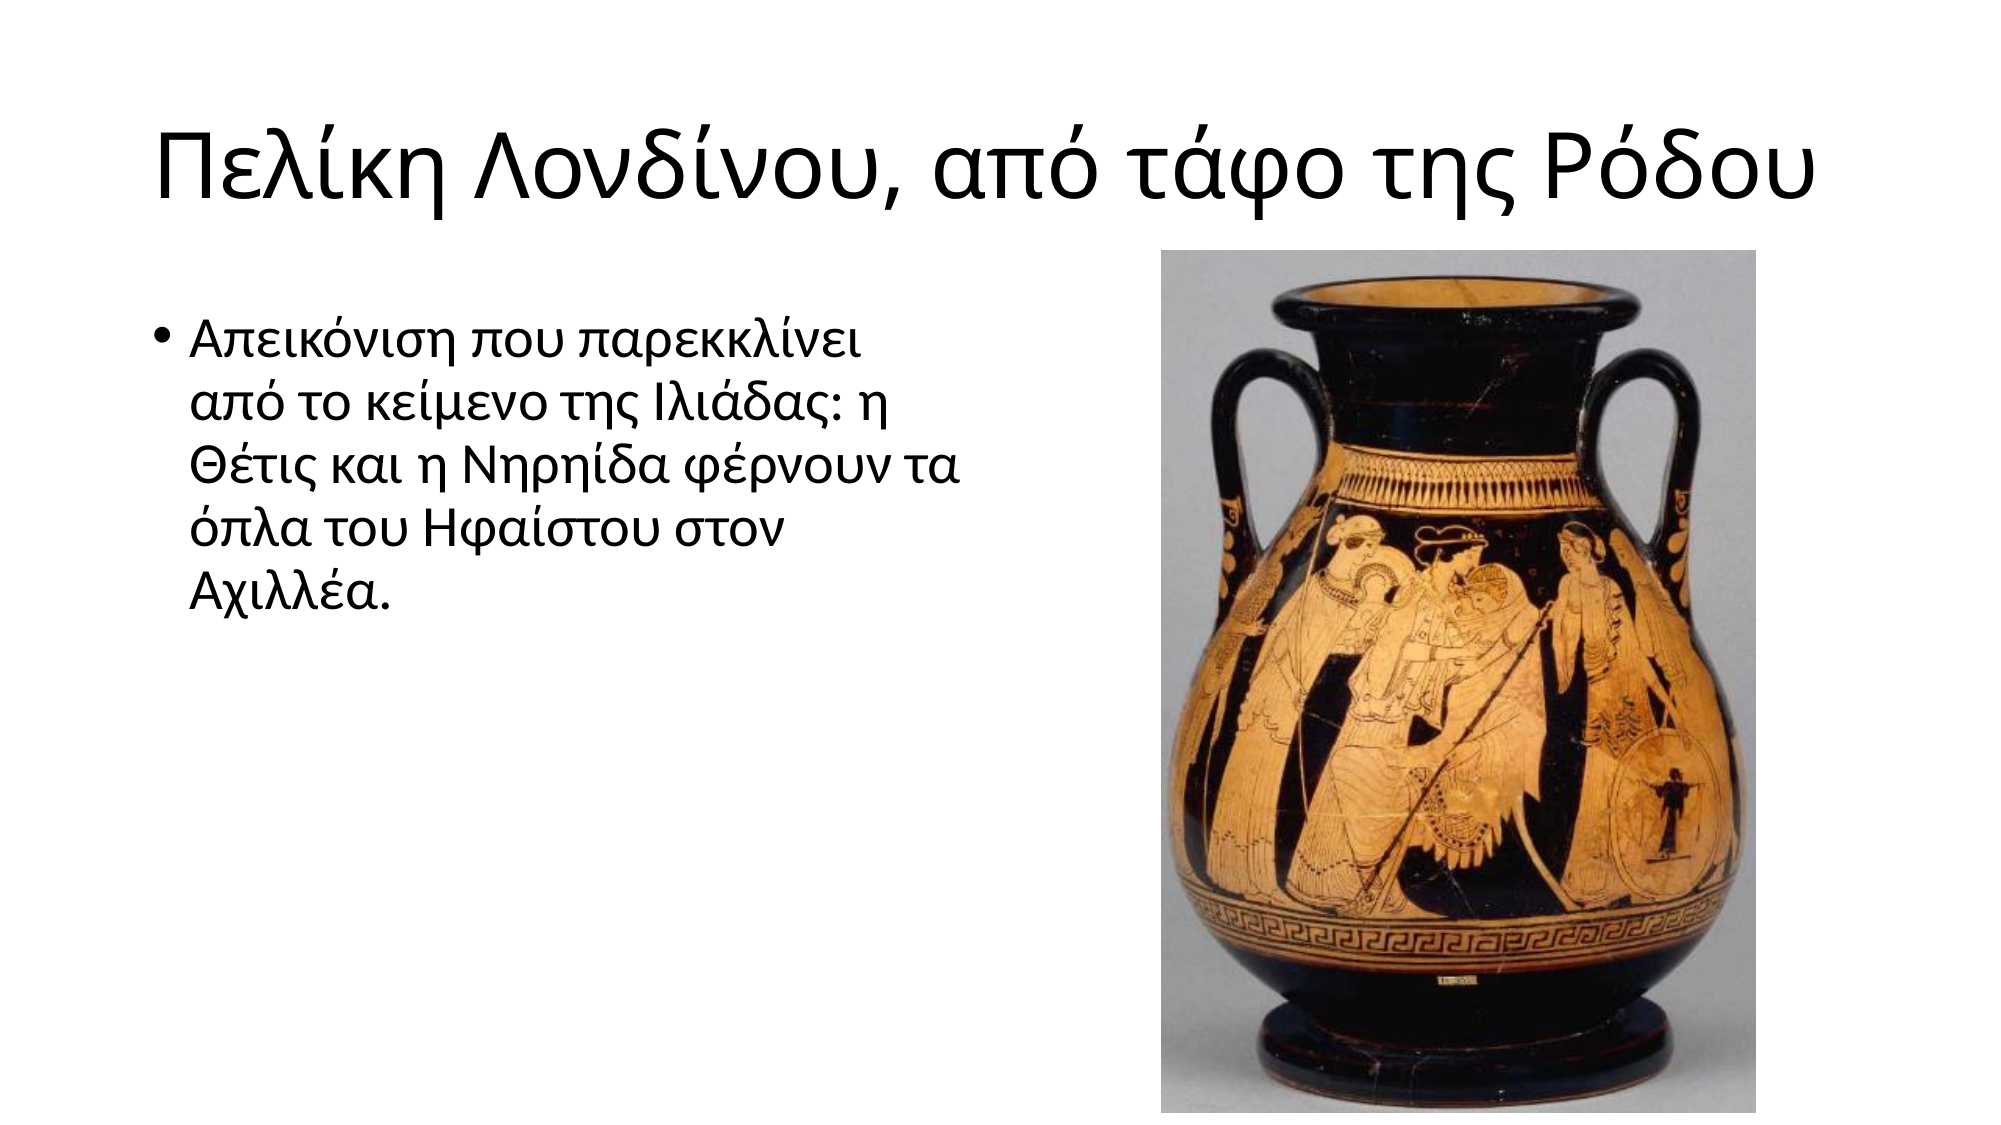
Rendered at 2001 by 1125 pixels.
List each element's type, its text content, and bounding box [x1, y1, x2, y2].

list Απεικόνιση που παρεκκλίνει από το κείμενο της Ιλιάδας: η Θέτις και η Νηρηίδα φέρνουν τα όπλα του Ηφαίστου στον Αχιλλέα. [137, 299, 988, 1014]
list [1161, 250, 1756, 1113]
title Πελίκη Λονδίνου, από τάφο της Ρόδου [137, 59, 1863, 278]
